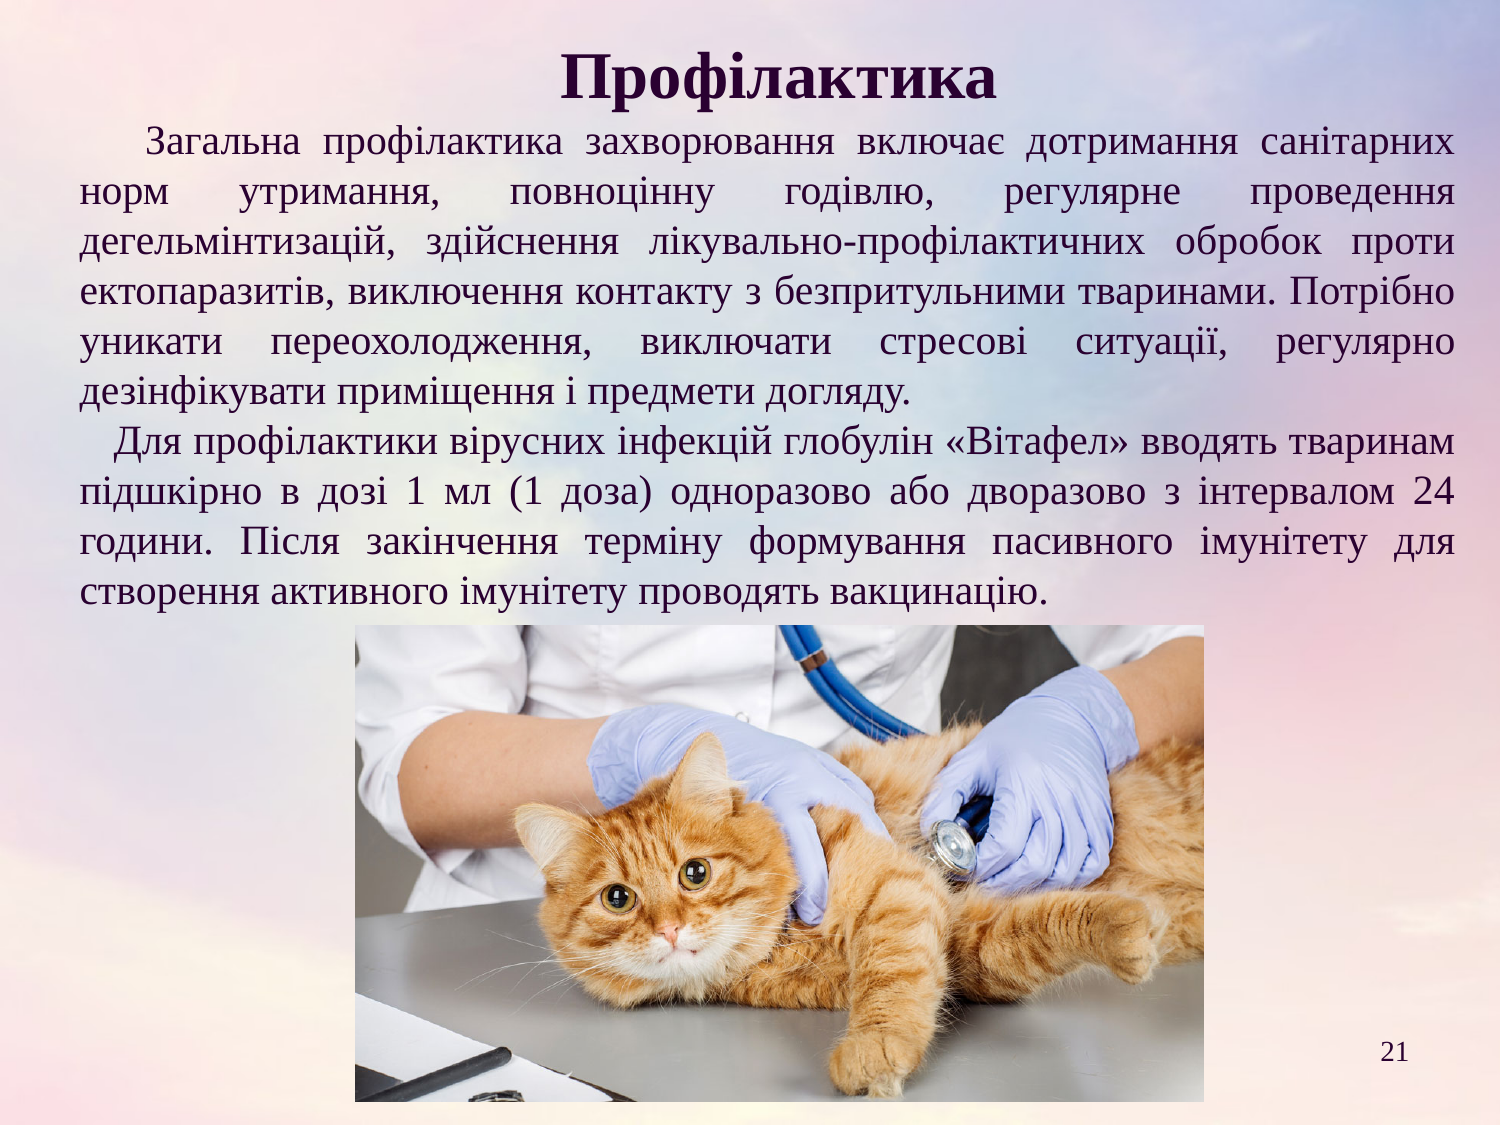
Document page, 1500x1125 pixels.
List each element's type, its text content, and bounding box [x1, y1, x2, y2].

slide_number 21 [1208, 1024, 1426, 1103]
text_box Загальна профілактика захворювання включає дотримання санітарних норм утримання, повноцінну годівлю, регулярне проведення дегельмінтизацій, здійснення лікувально-профілактичних обробок проти ектопаразитів, виключення контакту з безпритульними тваринами. Потрібно уникати переохолодження, виключати стресові ситуації, регулярно дезінфікувати приміщення і предмети догляду. Для профілактики вірусних інфекцій глобулін «Вітафел» вводять тваринам підшкірно в дозі 1 мл (1 доза) одноразово або дворазово з інтервалом 24 години. Після закінчення терміну формування пасивного імунітету для створення активного імунітету проводять вакцинацію. [64, 105, 1471, 621]
title Профілактика [355, 26, 1221, 105]
picture [0, 0, 1500, 1125]
